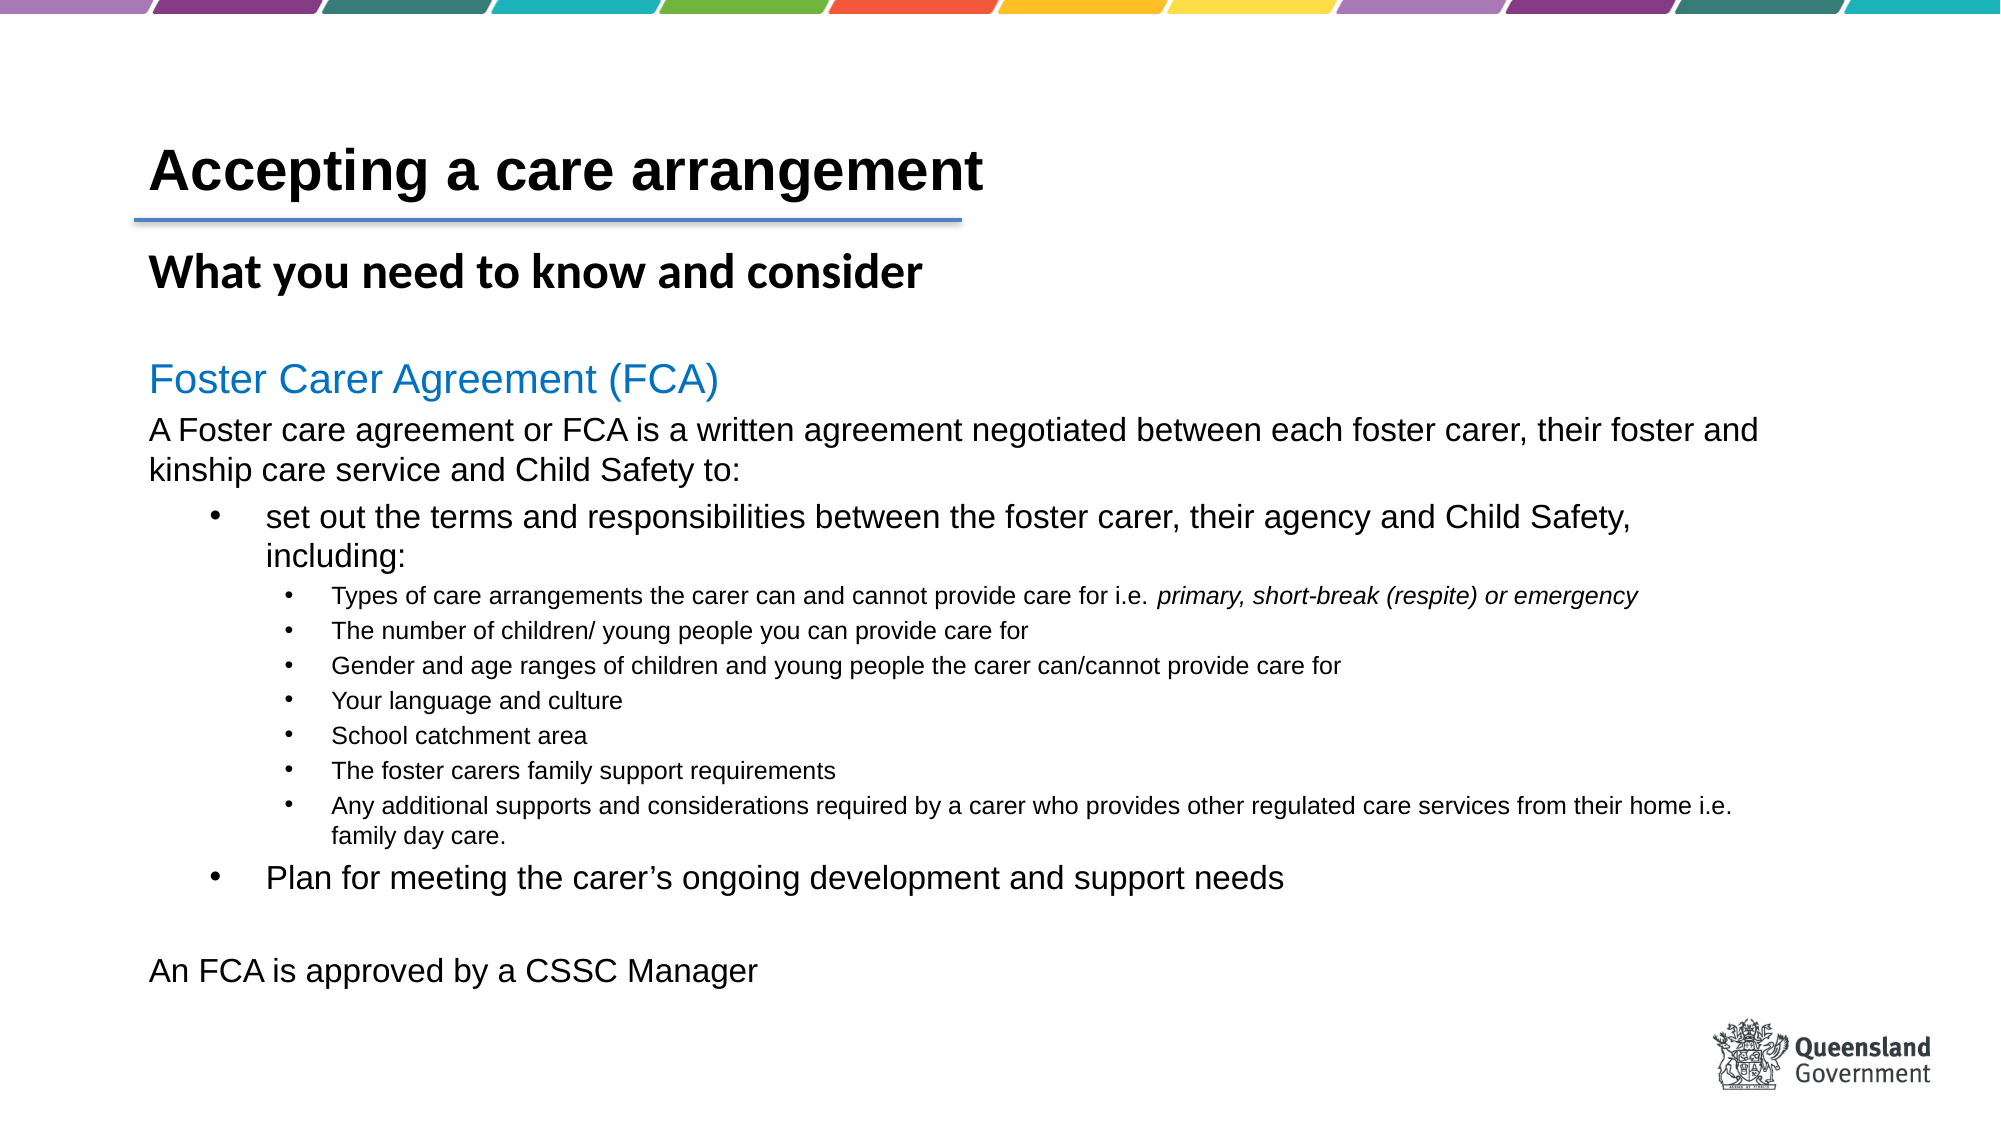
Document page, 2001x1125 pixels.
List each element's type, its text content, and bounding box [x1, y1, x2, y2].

list Foster Carer Agreement (FCA) A Foster care agreement or FCA is a written agreement negotiated between each foster carer, their foster and kinship care service and Child Safety to: set out the terms and responsibilities between the foster carer, their agency and Child Safety, including: Types of care arrangements the carer can and cannot provide care for i.e. primary, short-break (respite) or emergency The number of children/ young people you can provide care for Gender and age ranges of children and young people the carer can/cannot provide care for Your language and culture School catchment area The foster carers family support requirements Any additional supports and considerations required by a carer who provides other regulated care services from their home i.e. family day care. Plan for meeting the carer’s ongoing development and support needs An FCA is approved by a CSSC Manager [133, 344, 1778, 1051]
picture [0, 0, 2001, 1125]
title Accepting a care arrangement [133, 133, 1119, 202]
text_box What you need to know and consider [133, 231, 1134, 306]
